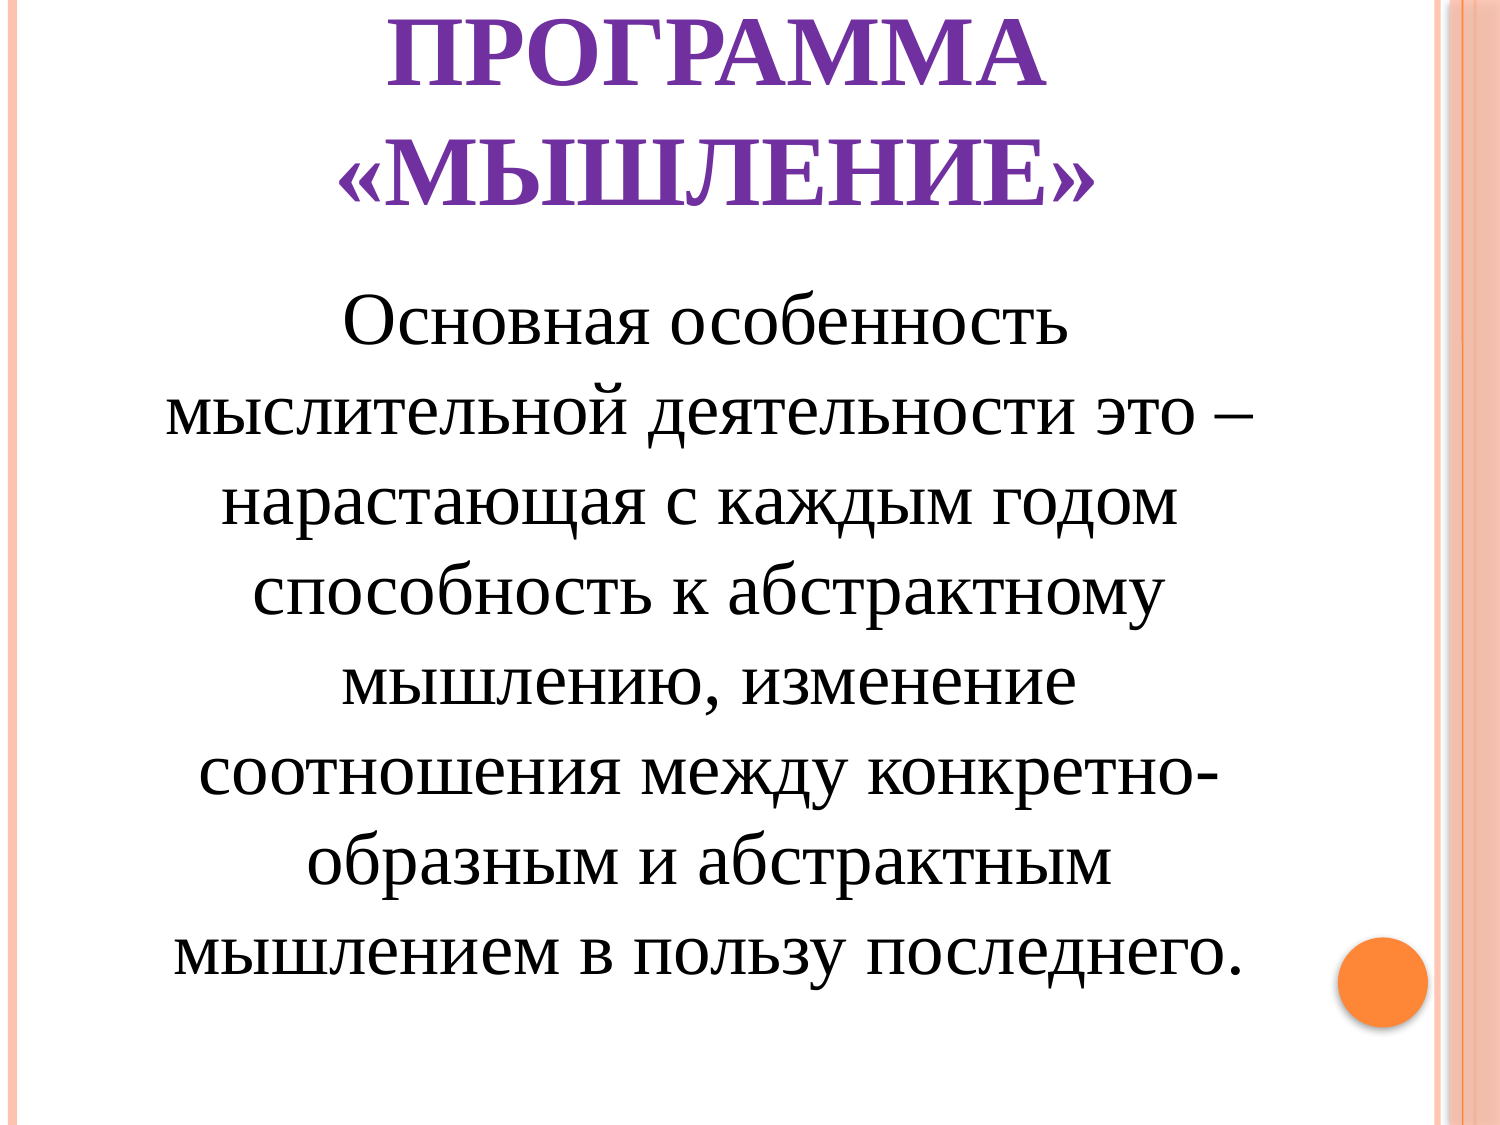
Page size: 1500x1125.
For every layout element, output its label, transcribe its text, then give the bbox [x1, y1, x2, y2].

list Основная особенность мыслительной деятельности это – нарастающая с каждым годом способность к абстрактному мышлению, изменение соотношения между конкретно-образным и абстрактным мышлением в пользу последнего. [75, 262, 1300, 1062]
title Программа «Мышление» [75, 45, 1360, 233]
